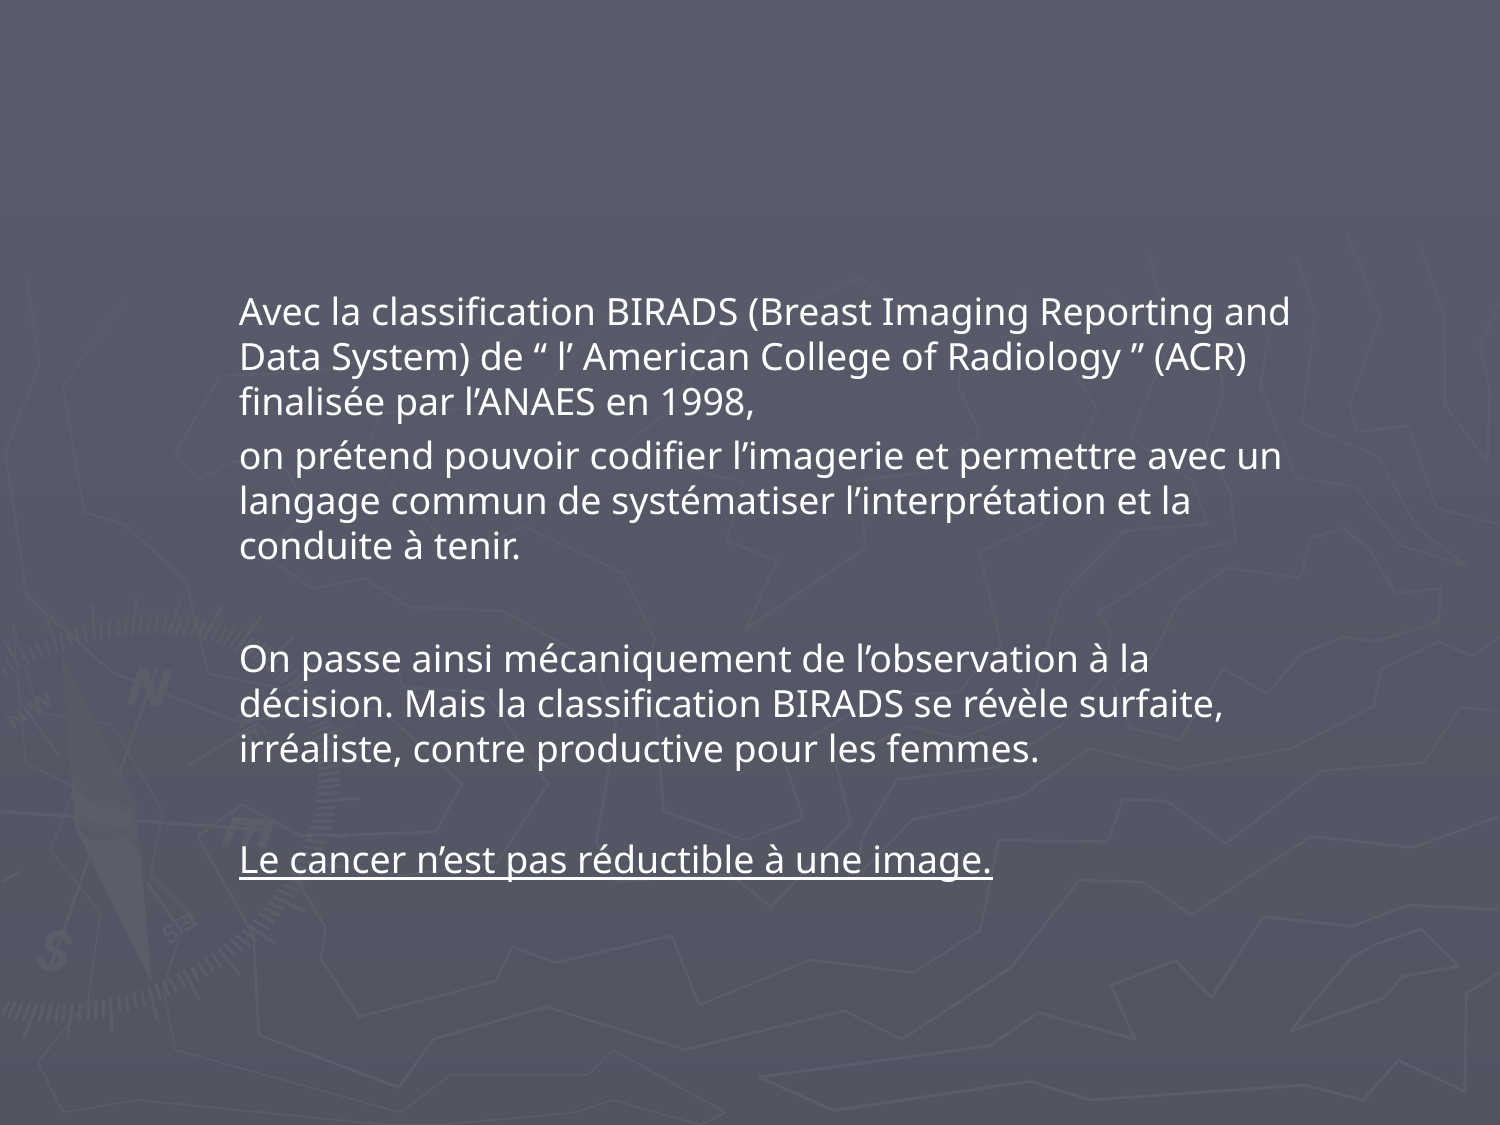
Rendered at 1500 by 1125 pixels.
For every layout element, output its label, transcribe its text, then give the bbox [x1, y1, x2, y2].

list Avec la classification BIRADS (Breast Imaging Reporting and Data System) de “ l’ American College of Radiology ” (ACR) finalisée par l’ANAES en 1998, on prétend pouvoir codifier l’imagerie et permettre avec un langage commun de systématiser l’interprétation et la conduite à tenir. On passe ainsi mécaniquement de l’observation à la décision. Mais la classification BIRADS se révèle surfaite, irréaliste, contre productive pour les femmes. Le cancer n’est pas réductible à une image. [230, 280, 1303, 937]
